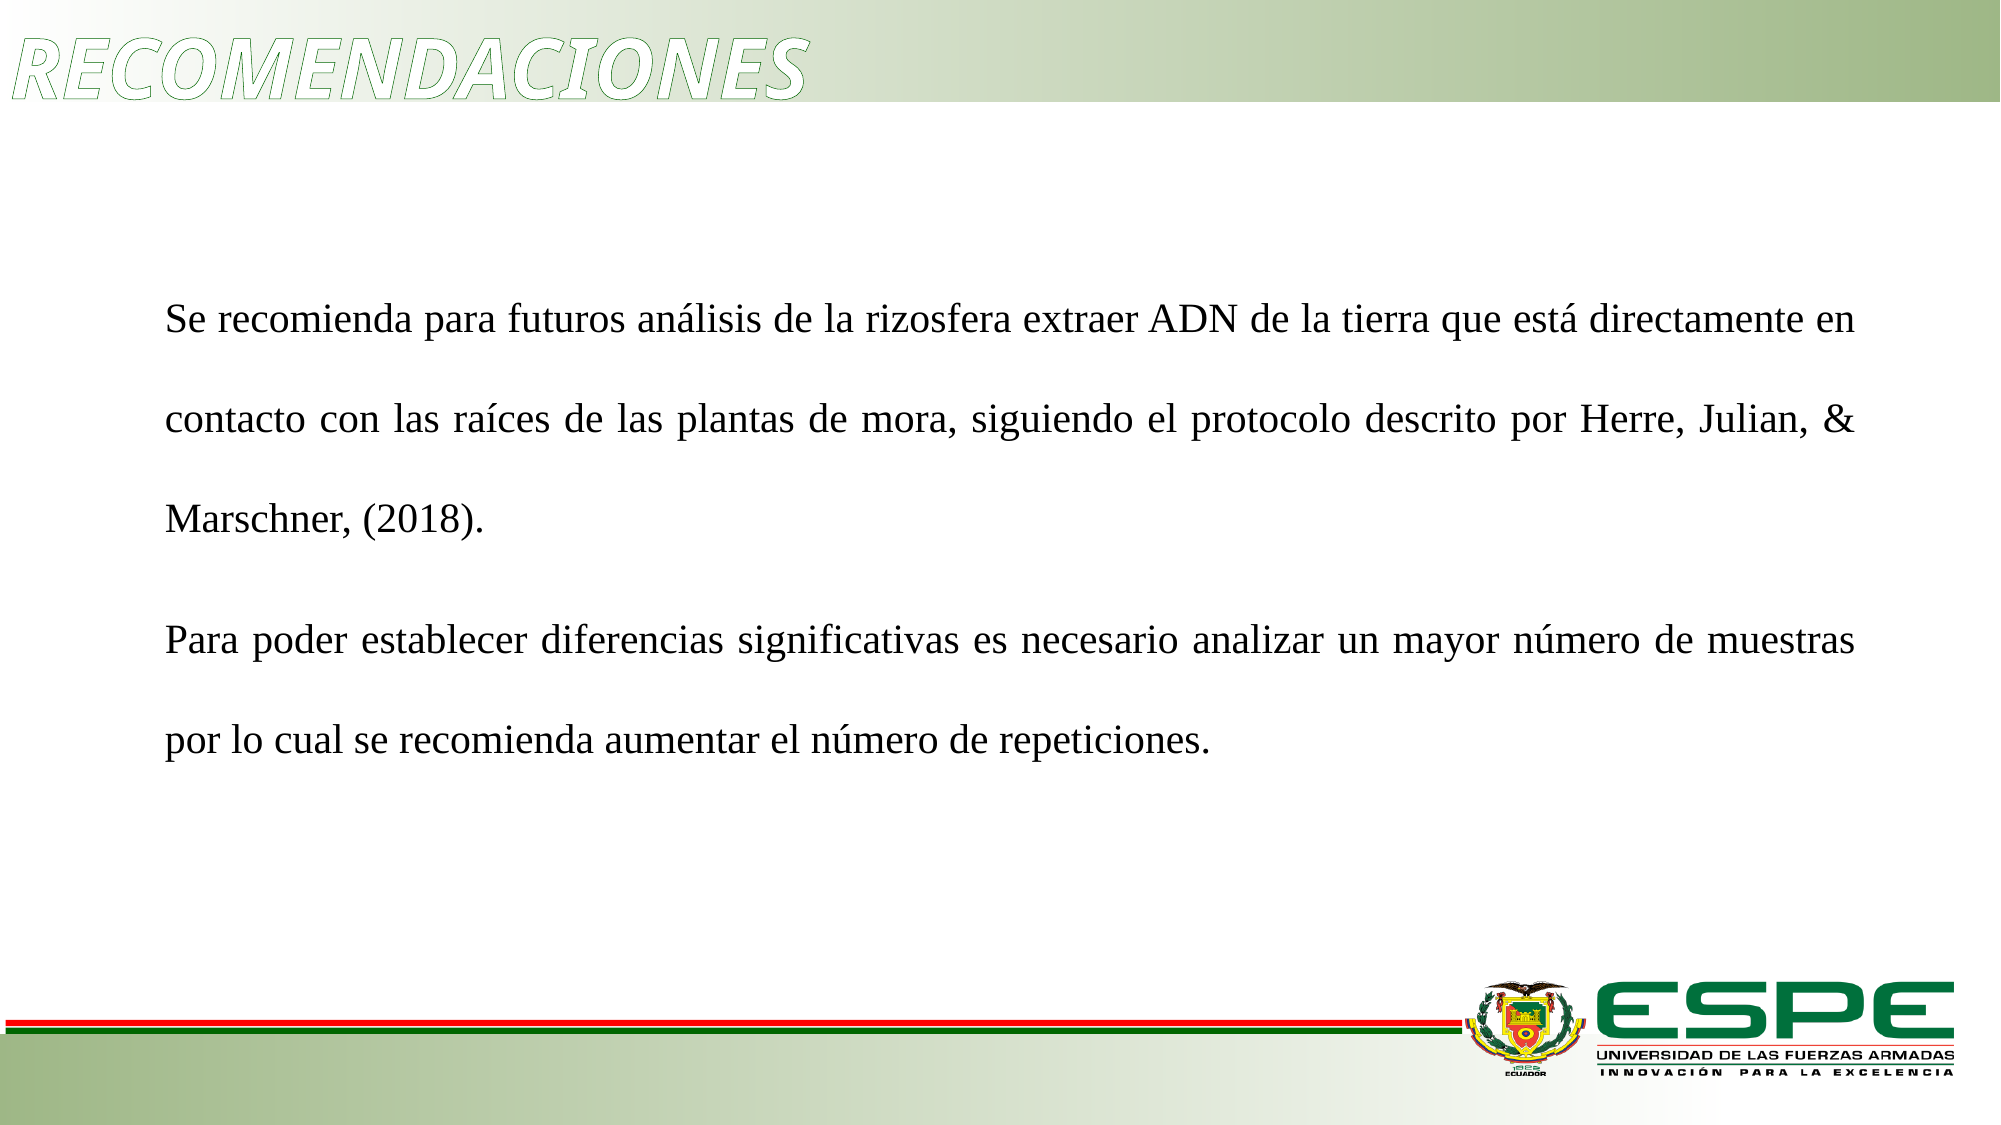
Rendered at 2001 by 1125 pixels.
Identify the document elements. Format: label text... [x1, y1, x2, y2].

text_box Se recomienda para futuros análisis de la rizosfera extraer ADN de la tierra que está directamente en contacto con las raíces de las plantas de mora, siguiendo el protocolo descrito por Herre, Julian, & Marschner, (2018). Para poder establecer diferencias significativas es necesario analizar un mayor número de muestras por lo cual se recomienda aumentar el número de repeticiones. [150, 233, 1873, 770]
picture [1465, 981, 1954, 1076]
